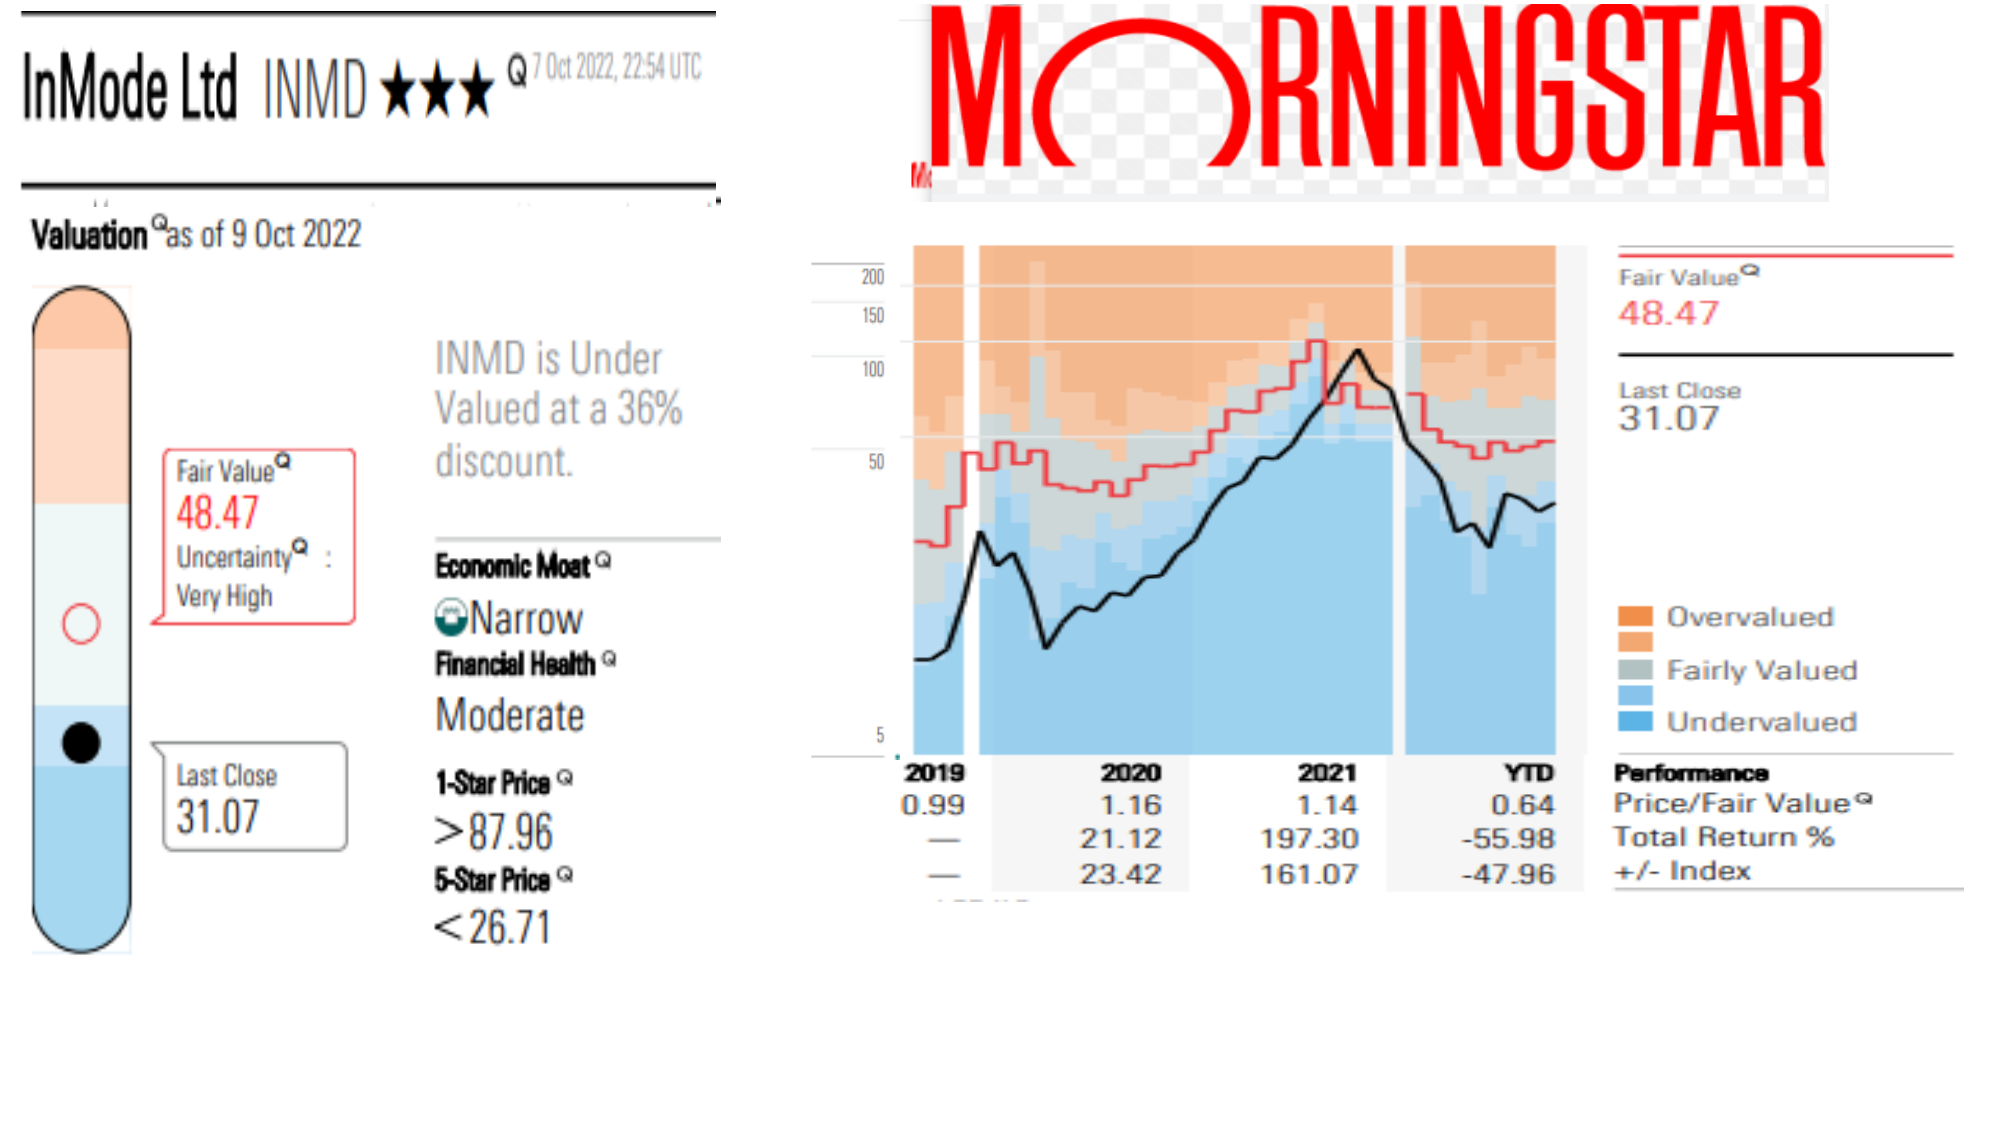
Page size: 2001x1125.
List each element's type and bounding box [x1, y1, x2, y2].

picture [0, 11, 721, 991]
picture [780, 240, 1964, 902]
picture [899, 4, 1829, 202]
